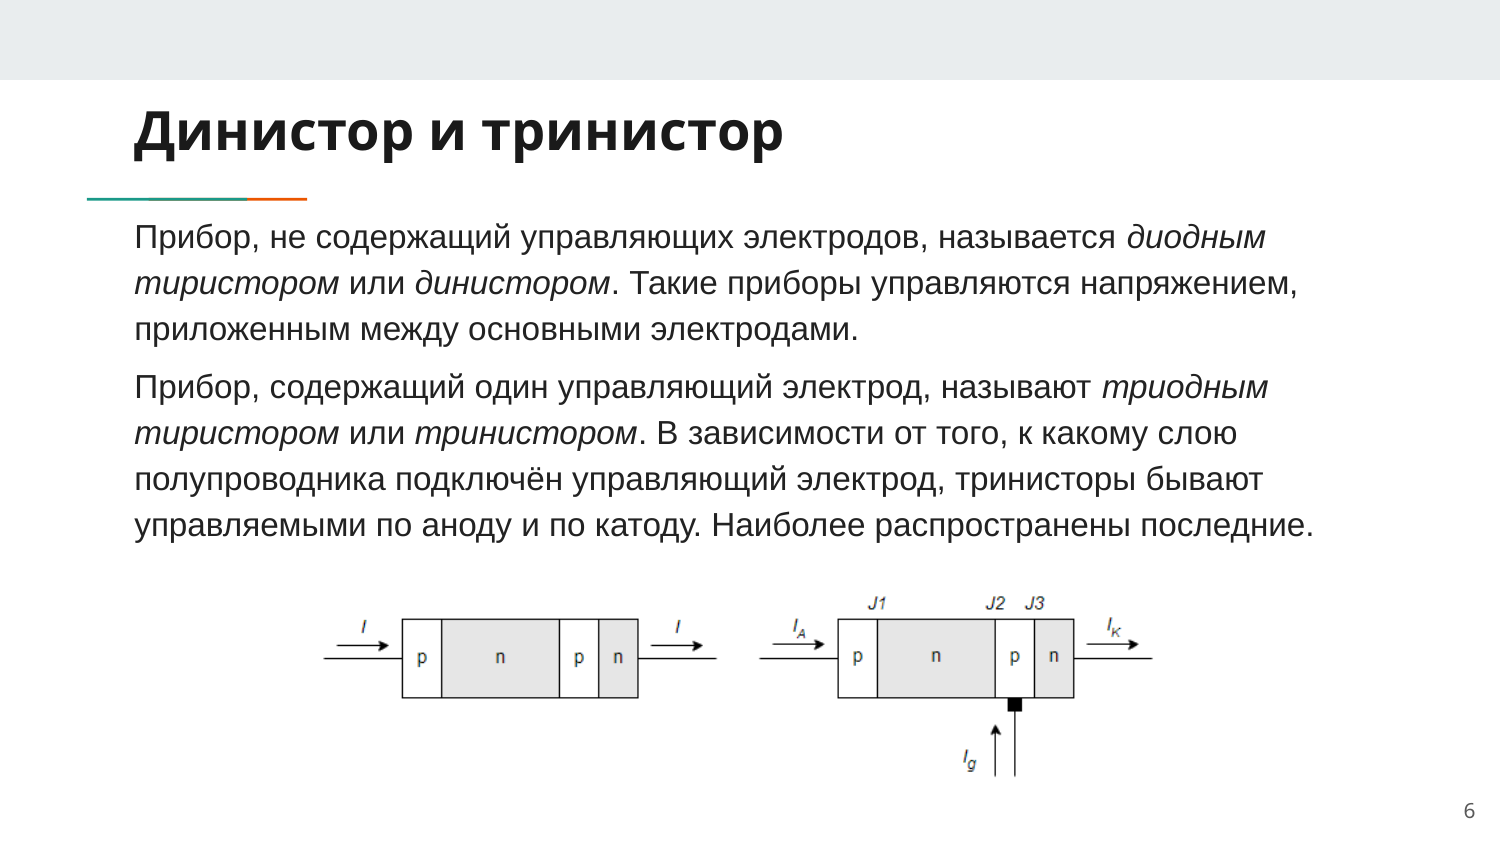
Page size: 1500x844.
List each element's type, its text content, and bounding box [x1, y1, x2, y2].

slide_number 6 [1400, 779, 1491, 844]
picture [309, 589, 1191, 819]
list Прибор, не содержащий управляющих электродов, называется диодным тиристором или динистором. Такие приборы управляются напряжением, приложенным между основными электродами. Прибор, содержащий один управляющий электрод, называют триодным тиристором или тринистором. В зависимости от того, к какому слою полупроводника подключён управляющий электрод, тринисторы бывают управляемыми по аноду и по катоду. Наиболее распространены последние. [119, 194, 1381, 566]
title Динистор и тринистор [119, 81, 1381, 170]
